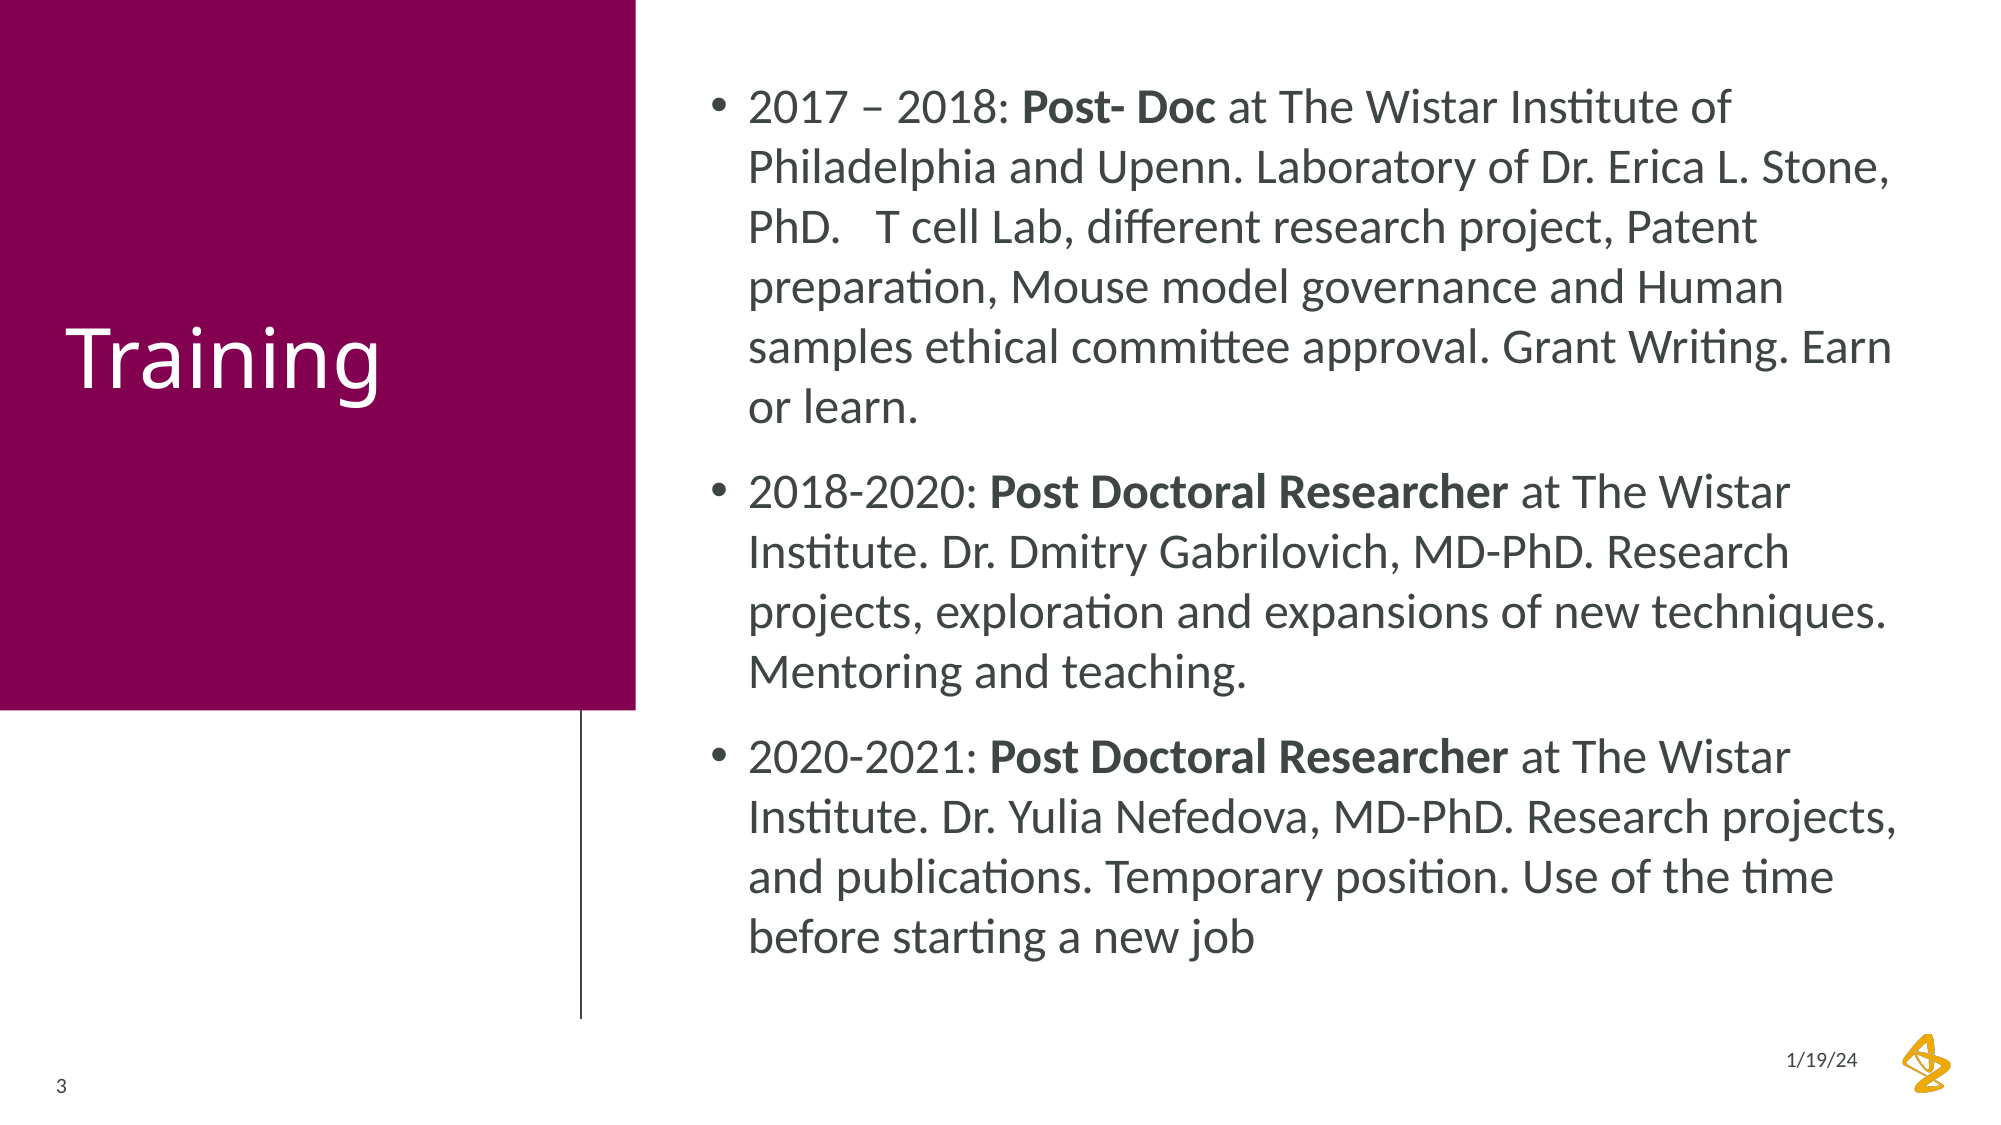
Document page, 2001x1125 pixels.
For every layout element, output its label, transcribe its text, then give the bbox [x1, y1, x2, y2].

picture [1902, 1034, 1951, 1093]
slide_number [1662, 1059, 1873, 1110]
list 2017 – 2018: Post- Doc at The Wistar Institute of Philadelphia and Upenn. Laboratory of Dr. Erica L. Stone, PhD. T cell Lab, different research project, Patent preparation, Mouse model governance and Human samples ethical committee approval. Grant Writing. Earn or learn. 2018-2020: Post Doctoral Researcher at The Wistar Institute. Dr. Dmitry Gabrilovich, MD-PhD. Research projects, exploration and expansions of new techniques. Mentoring and teaching. 2020-2021: Post Doctoral Researcher at The Wistar Institute. Dr. Yulia Nefedova, MD-PhD. Research projects, and publications. Temporary position. Use of the time before starting a new job [695, 66, 1933, 1018]
title Training [0, 0, 636, 711]
slide_number 3 [0, 1059, 67, 1110]
